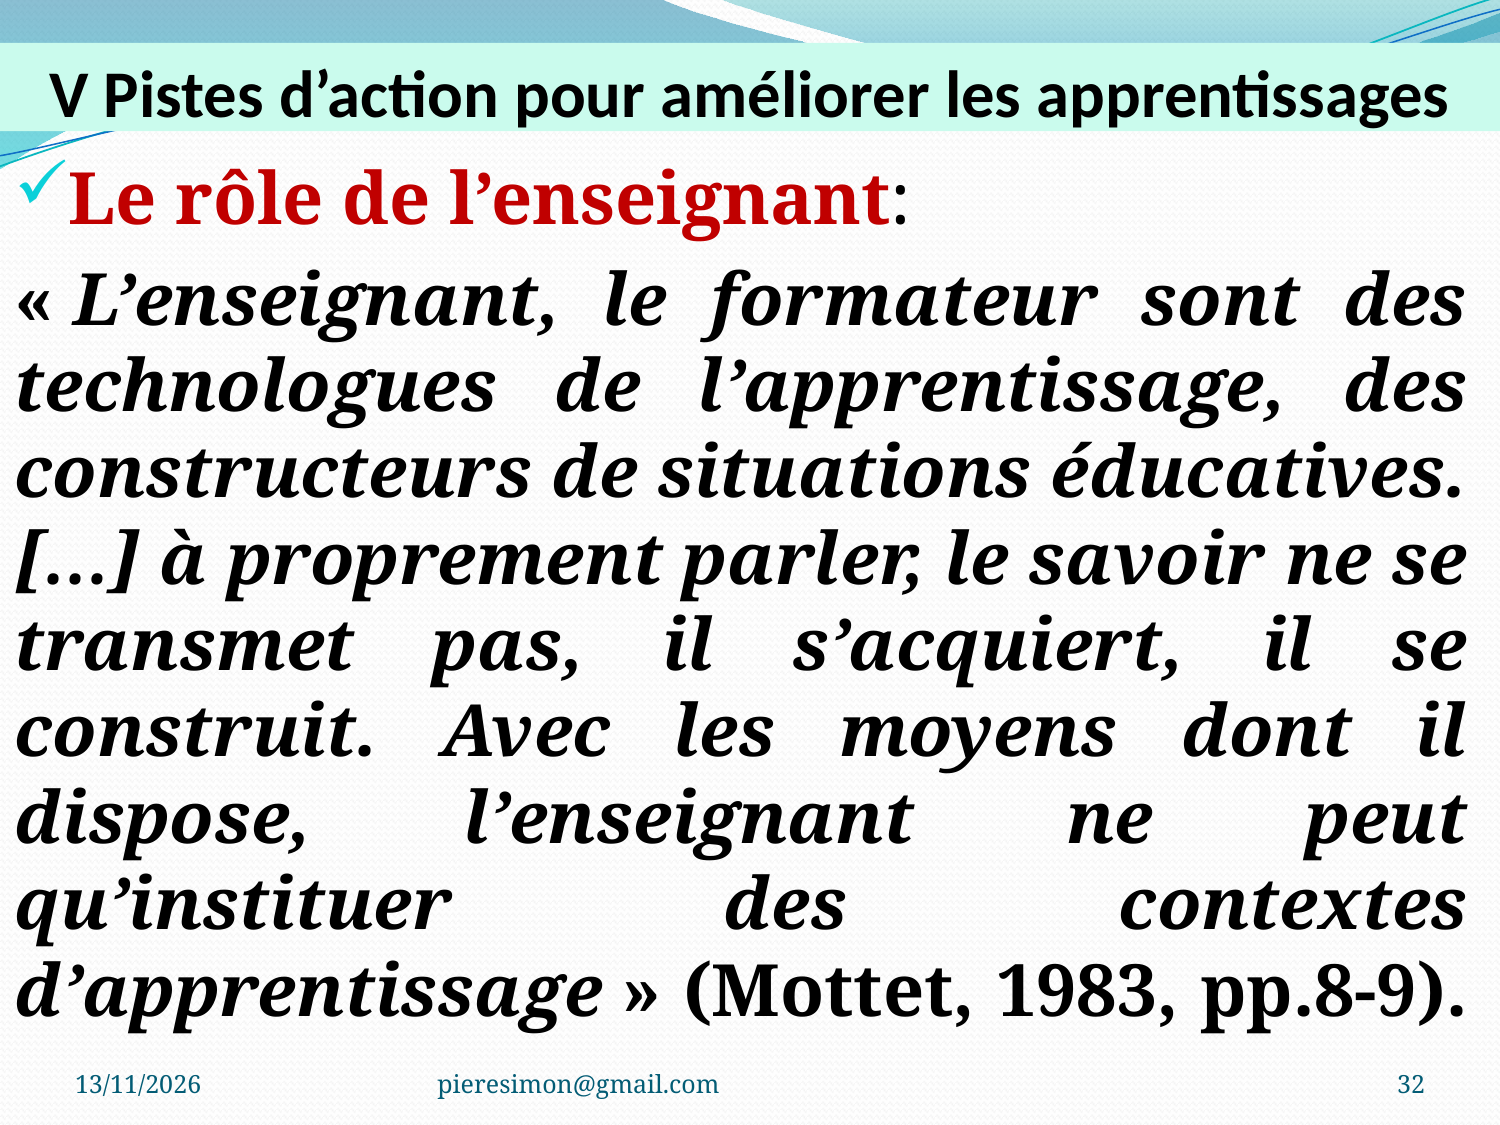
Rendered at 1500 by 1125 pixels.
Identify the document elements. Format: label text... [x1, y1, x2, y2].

title V Pistes d’action pour améliorer les apprentissages [0, 42, 1500, 132]
slide_number 32 [1299, 1042, 1425, 1103]
footer pieresimon@gmail.com [437, 1042, 988, 1103]
list Le rôle de l’enseignant: « L’enseignant, le formateur sont des technologues de l’apprentissage, des constructeurs de situations éducatives. […] à proprement parler, le savoir ne se transmet pas, il s’acquiert, il se construit. Avec les moyens dont il dispose, l’enseignant ne peut qu’instituer des contextes d’apprentissage » (Mottet, 1983, pp.8-9). [0, 145, 1483, 1094]
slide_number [75, 1042, 425, 1103]
